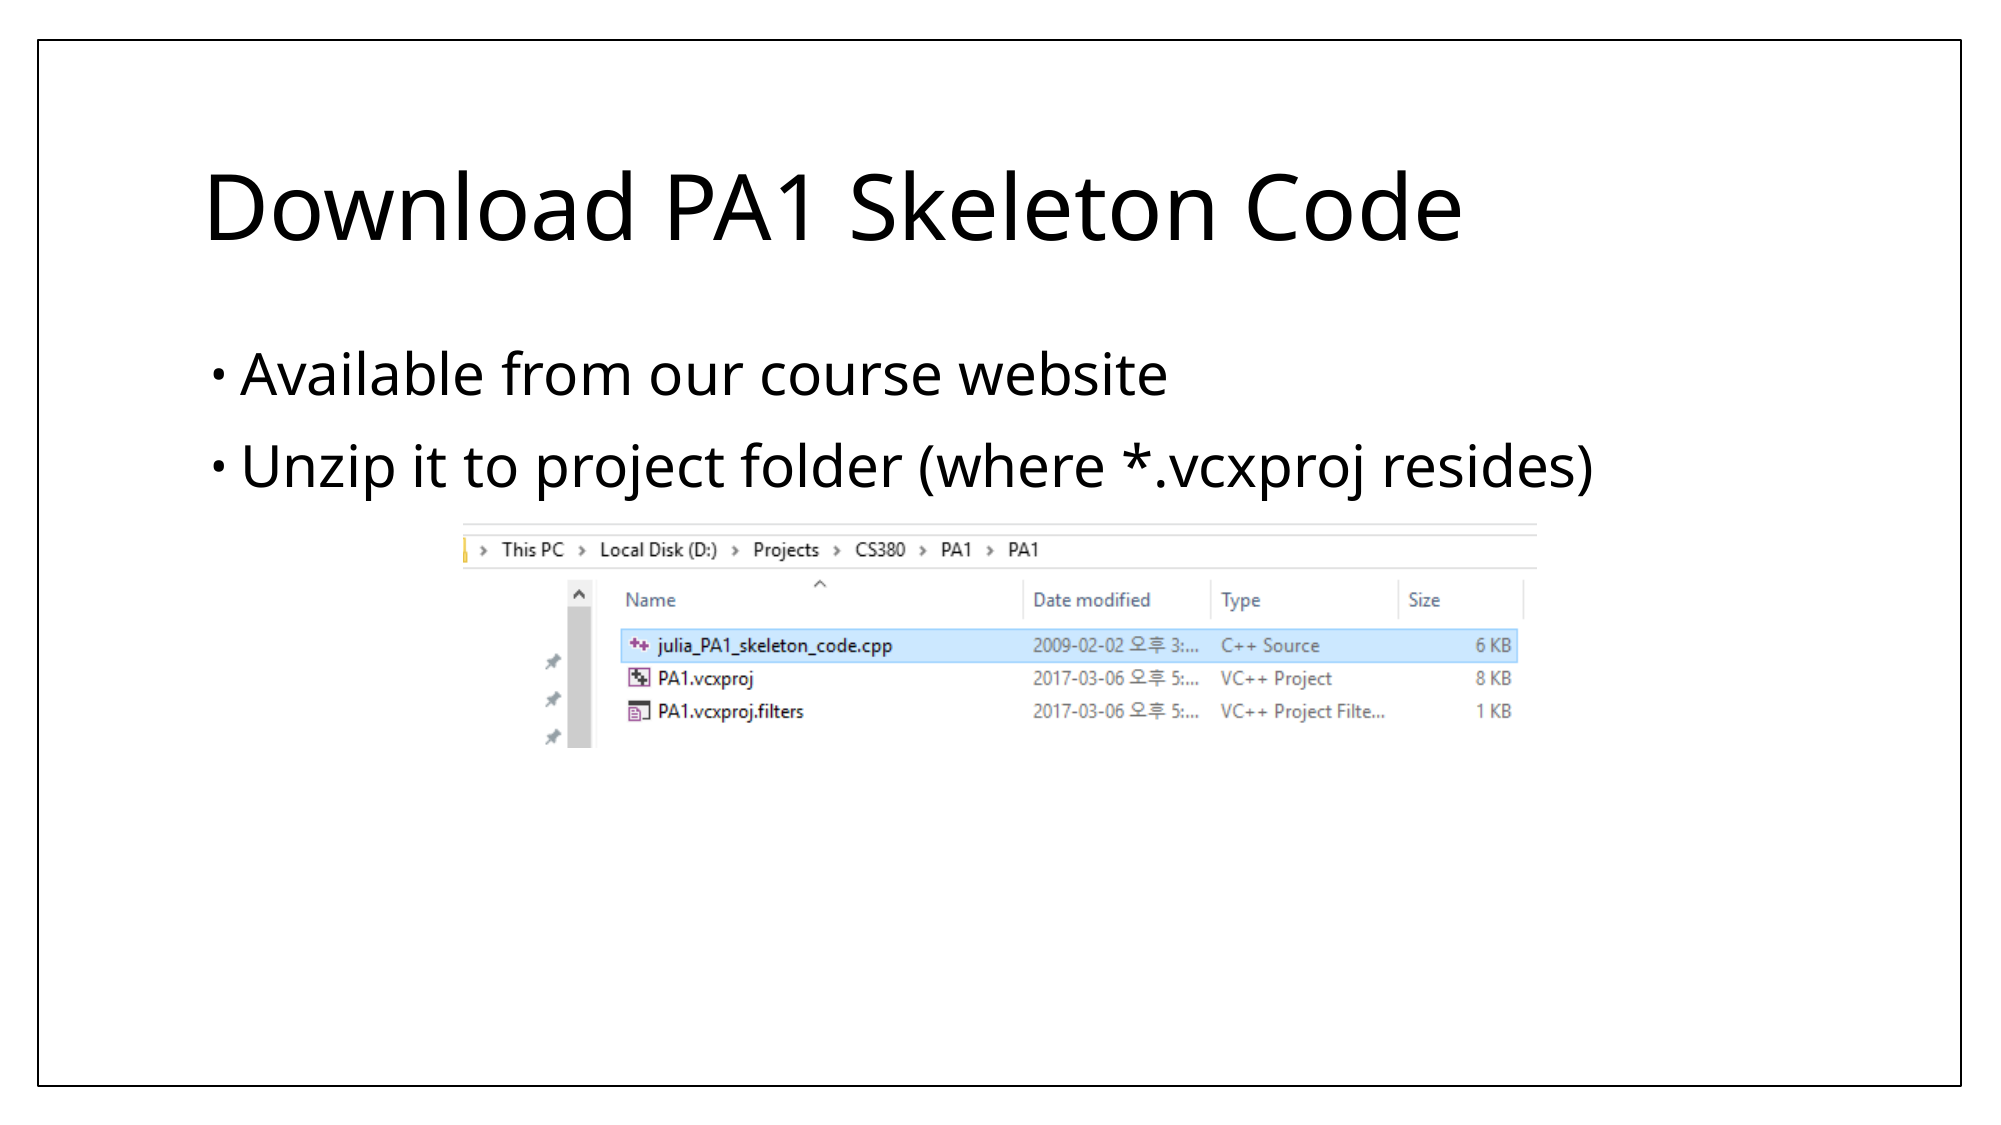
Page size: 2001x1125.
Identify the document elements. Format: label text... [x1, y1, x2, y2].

picture [462, 518, 1537, 748]
title Download PA1 Skeleton Code [187, 99, 1808, 323]
list Available from our course website Unzip it to project folder (where *.vcxproj resides) [187, 337, 1808, 1000]
